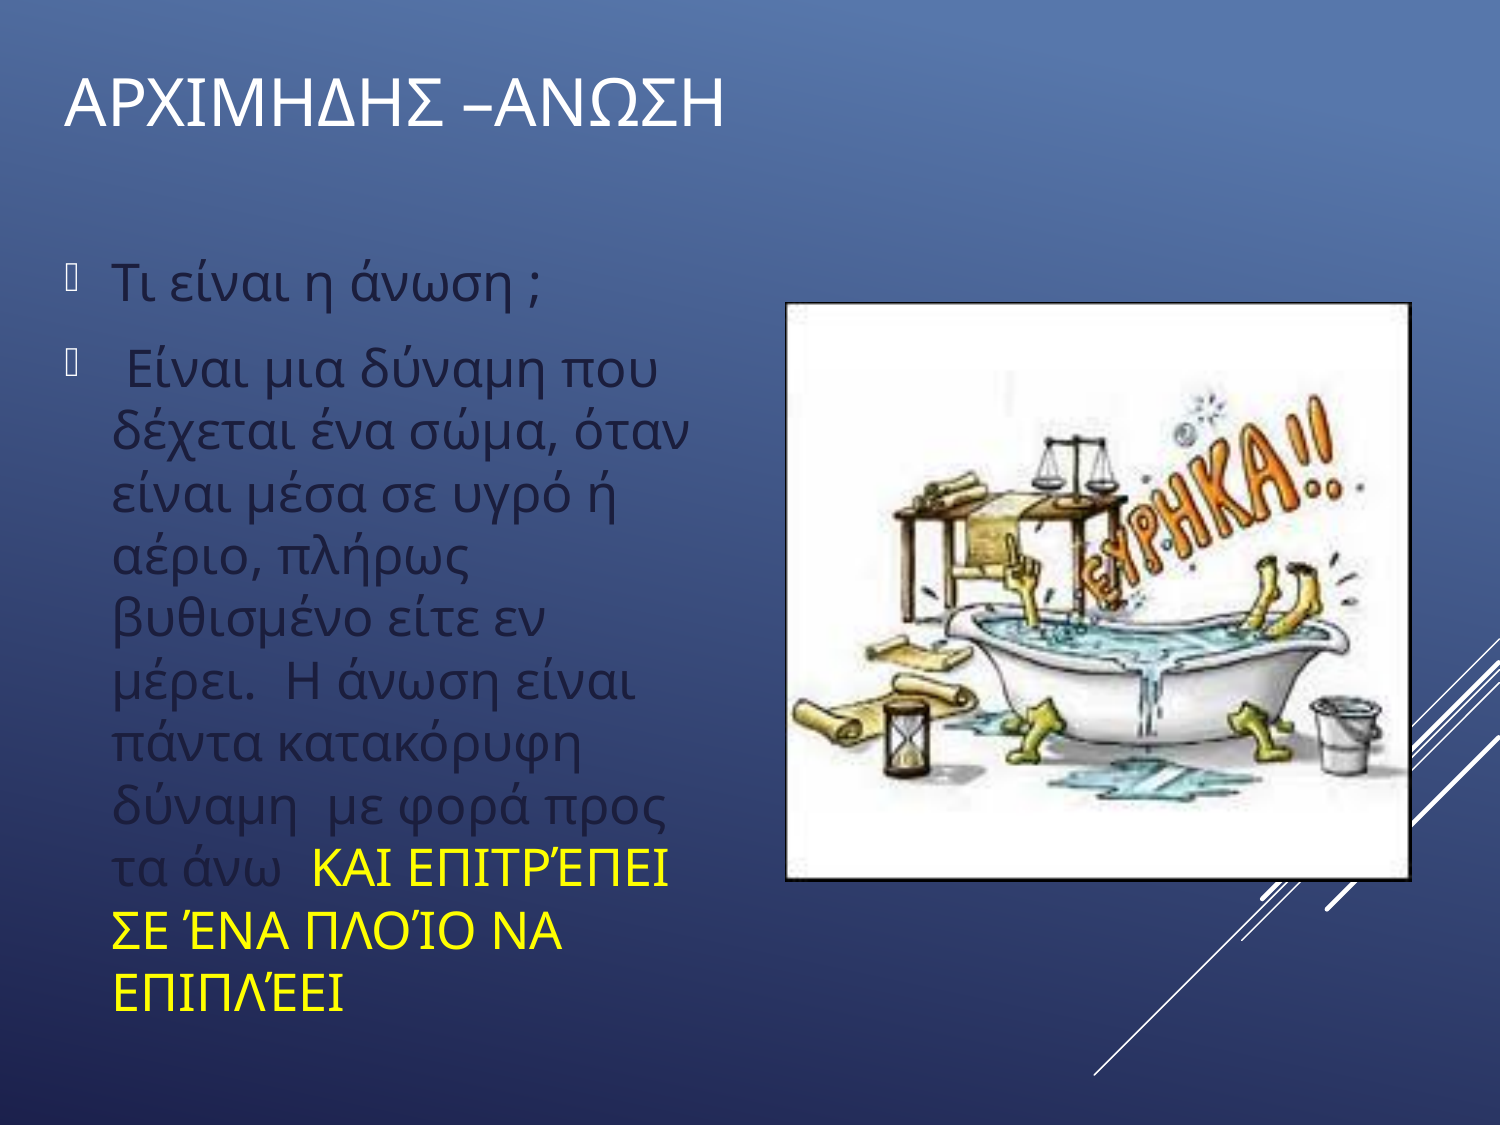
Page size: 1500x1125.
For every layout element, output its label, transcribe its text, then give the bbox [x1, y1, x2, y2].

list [785, 302, 1412, 882]
title ΑΡΧΙΜΗΔΗΣ –ΑΝΩΣΗ [49, 37, 1450, 162]
list Τι είναι η άνωση ; Είναι μια δύναμη που δέχεται ένα σώμα, όταν είναι μέσα σε υγρό ή αέριο, πλήρως βυθισμένο είτε εν μέρει. Η άνωση είναι πάντα κατακόρυφη δύναμη με φορά προς τα άνω ΚΑΙ ΕΠΙΤΡΈΠΕΙ ΣΕ ΈΝΑ ΠΛΟΊΟ ΝΑ ΕΠΙΠΛΈΕΙ [49, 224, 712, 1047]
